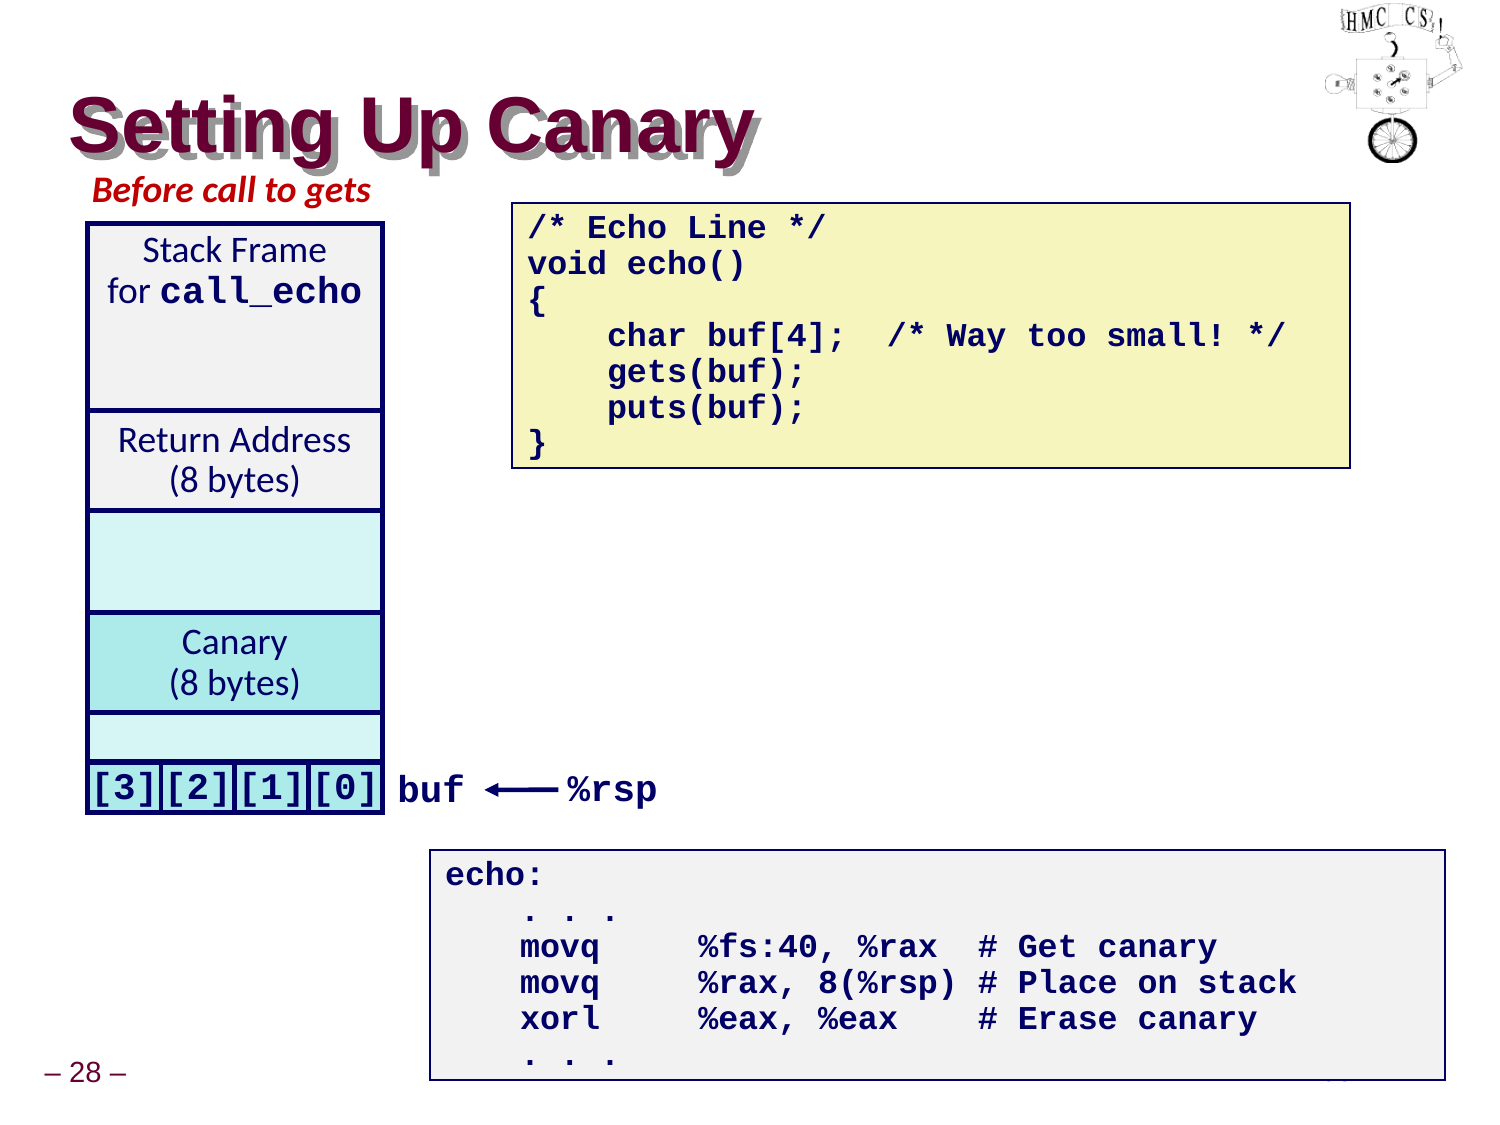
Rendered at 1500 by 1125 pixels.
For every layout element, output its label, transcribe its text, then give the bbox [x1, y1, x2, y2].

text_box [1] [234, 762, 308, 813]
text_box Before call to gets [76, 162, 386, 218]
title Setting Up Canary [68, 80, 1134, 175]
text_box /* Echo Line */ void echo() { char buf[4]; /* Way too small! */ gets(buf); puts(buf); } [512, 202, 1350, 469]
picture [1325, 0, 1463, 163]
text_box [2] [161, 762, 234, 813]
text_box %rsp [552, 761, 673, 817]
text_box Canary (8 bytes) [87, 612, 383, 713]
text_box [3] [87, 762, 161, 813]
text_box buf [382, 762, 480, 818]
text_box Return Address (8 bytes) [87, 411, 383, 510]
text_box Stack Frame for call_echo [87, 223, 383, 411]
text_box 20 bytes unused [87, 510, 383, 612]
text_box [484, 783, 552, 797]
text_box [0] [308, 762, 382, 813]
text_box echo: . . . movq %fs:40, %rax # Get canary movq %rax, 8(%rsp) # Place on stack xorl %eax, %eax # Erase canary . . . [430, 849, 1445, 1080]
text_box 20 bytes unused [87, 713, 383, 762]
